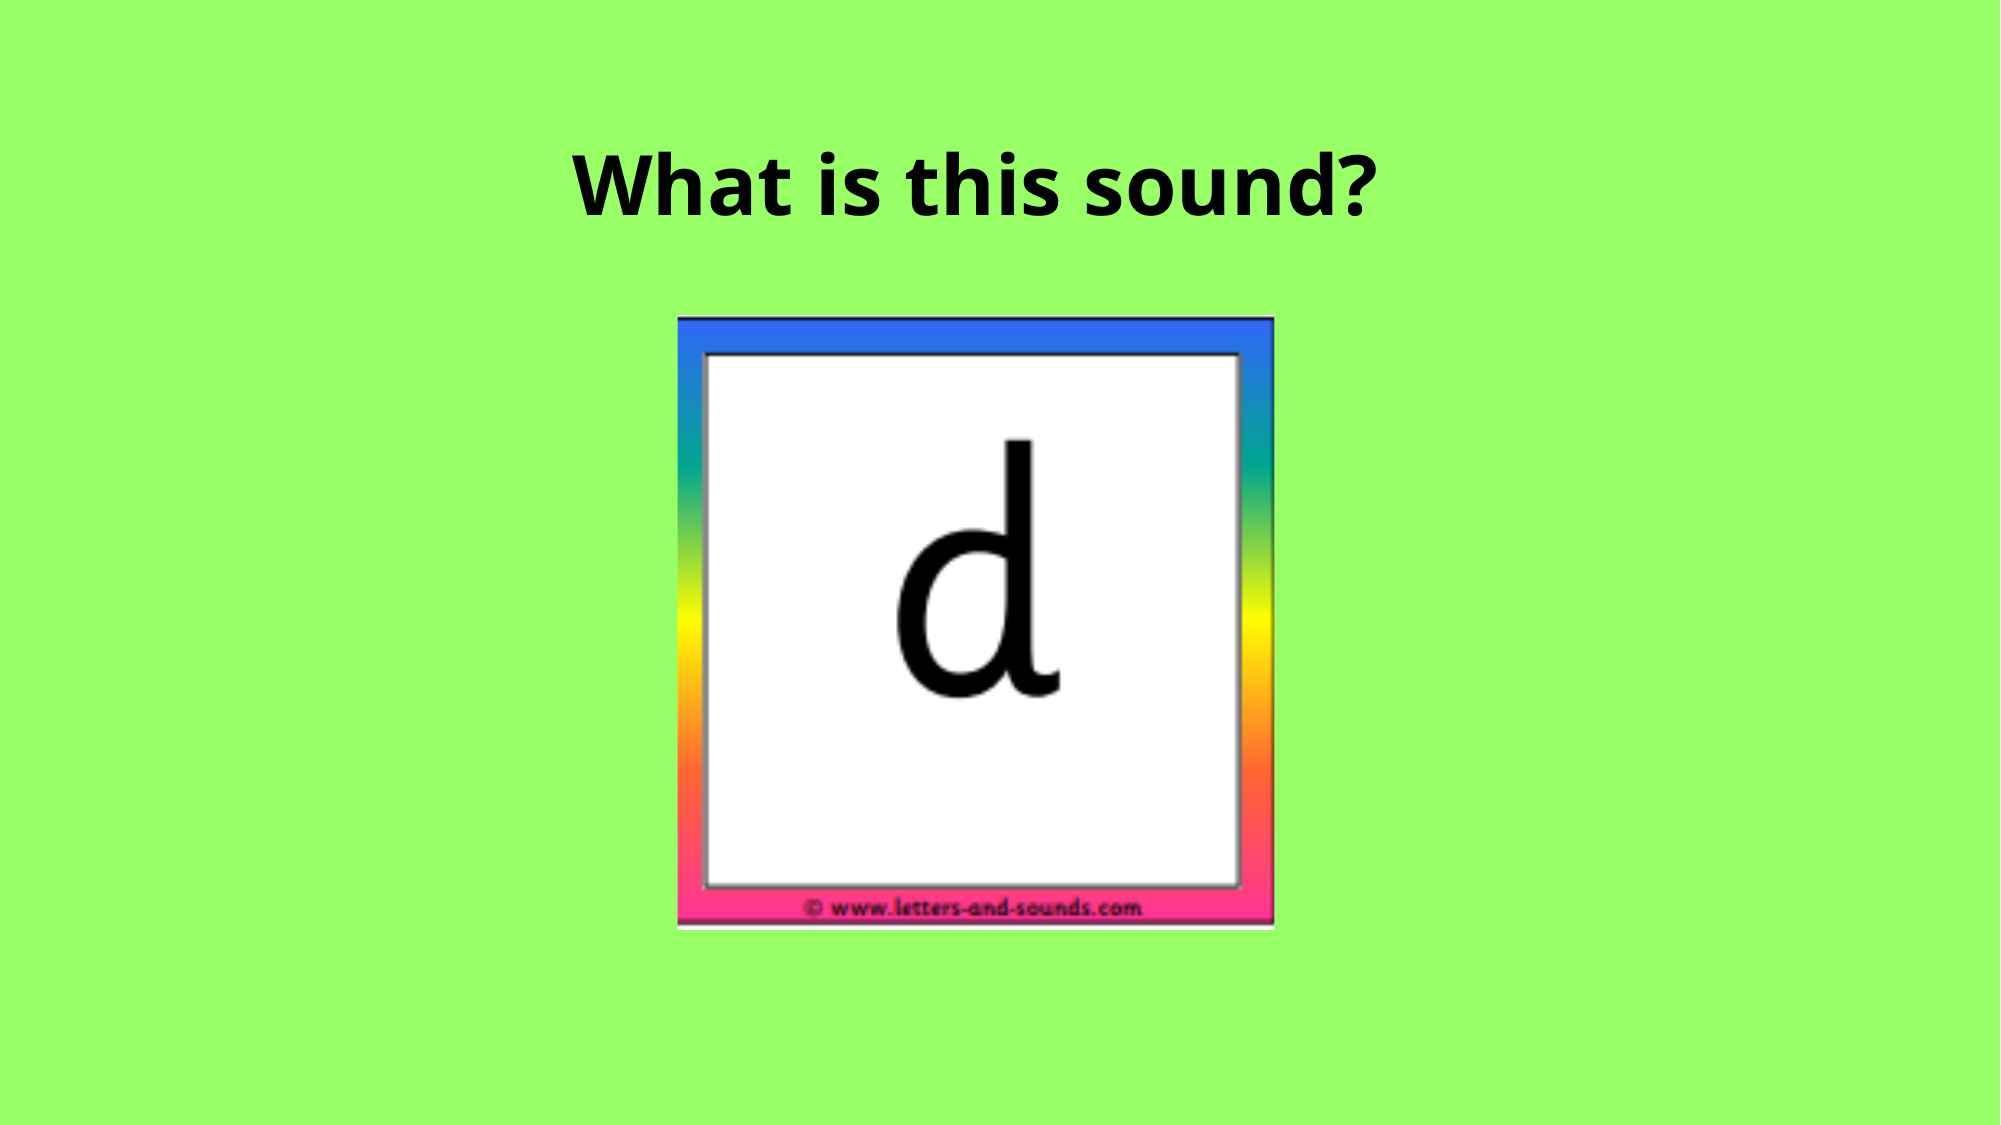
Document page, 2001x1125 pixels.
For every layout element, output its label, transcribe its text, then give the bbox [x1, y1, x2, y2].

text_box What is this sound? [476, 124, 1477, 240]
picture [677, 315, 1275, 930]
